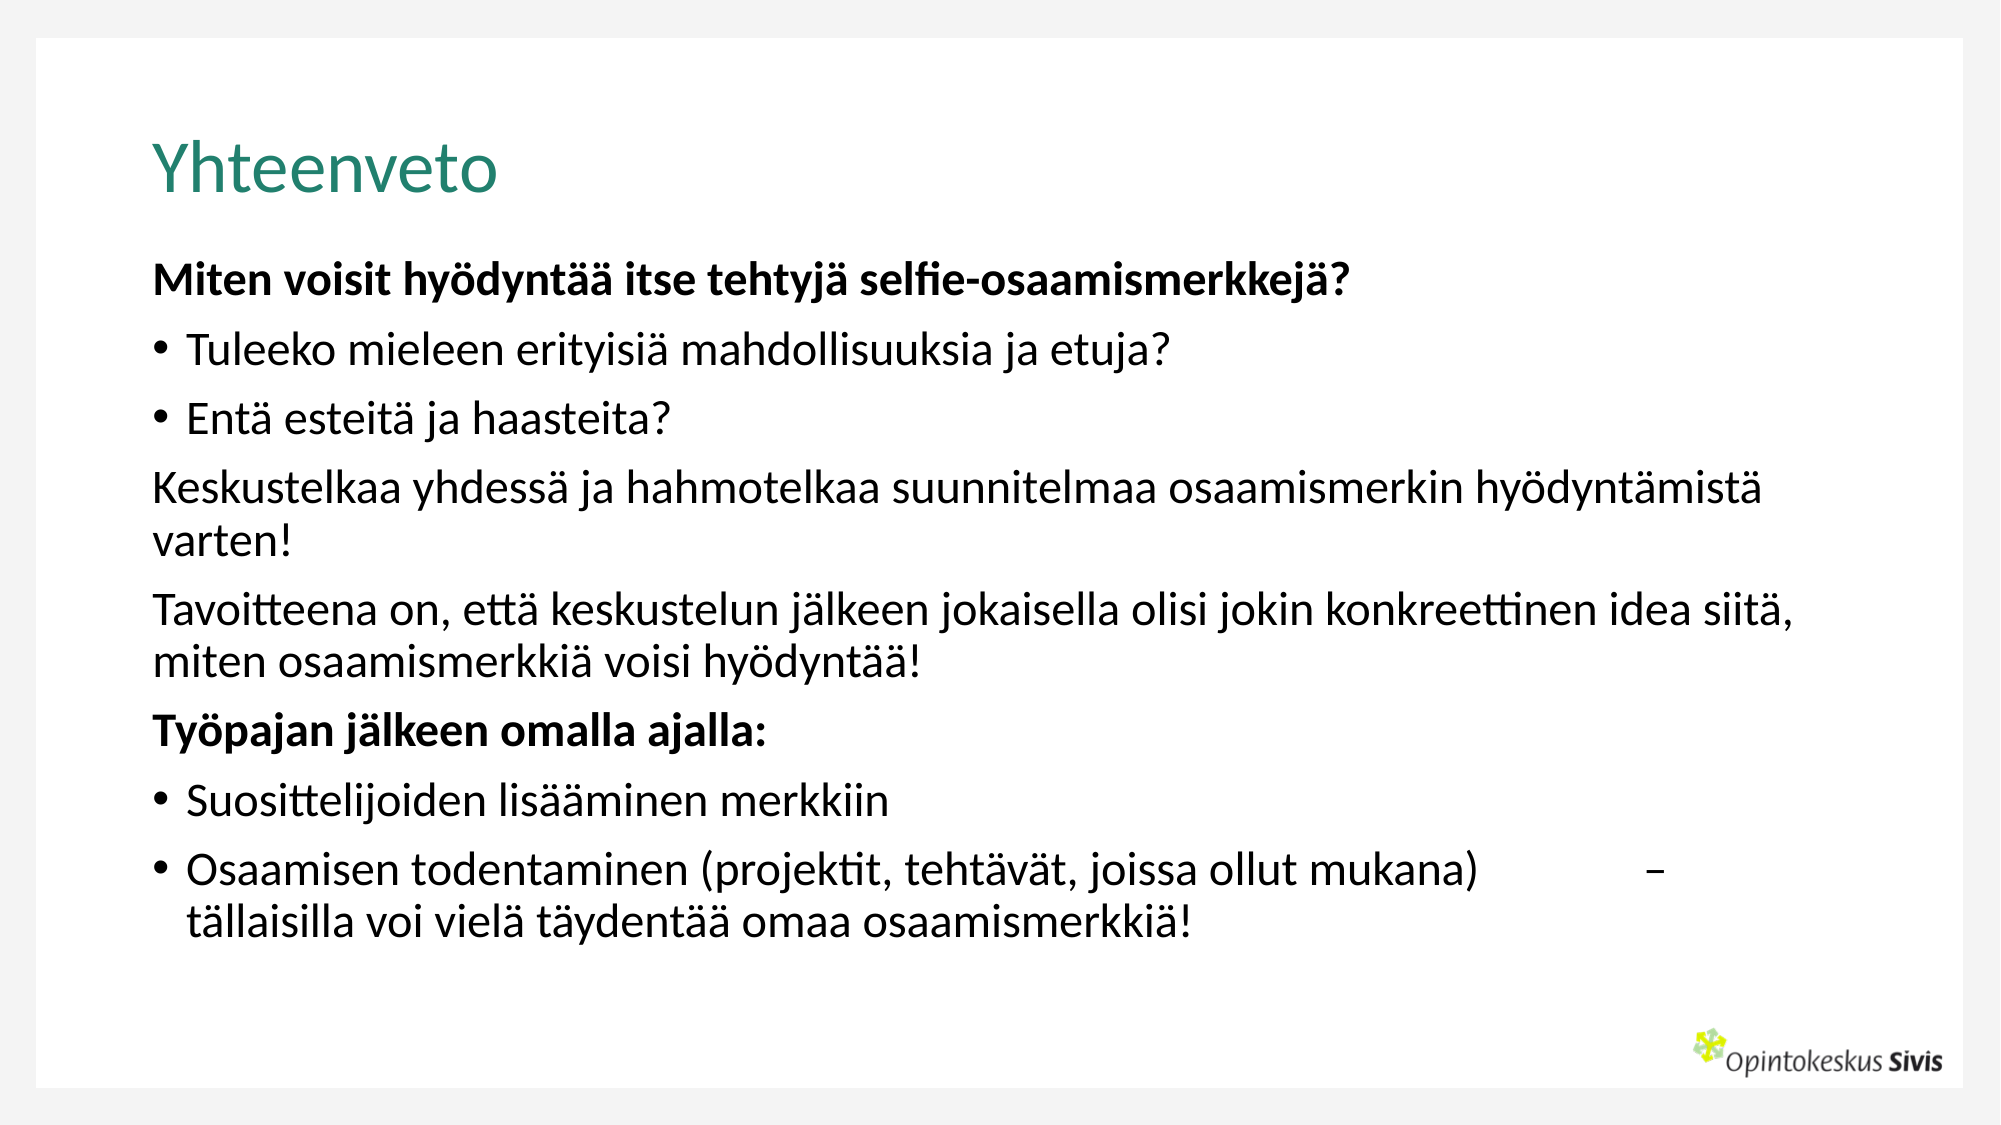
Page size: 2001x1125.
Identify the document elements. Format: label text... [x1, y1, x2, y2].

title Yhteenveto [137, 59, 1863, 246]
picture [1691, 1026, 1945, 1080]
list Miten voisit hyödyntää itse tehtyjä selfie-osaamismerkkejä? Tuleeko mieleen erityisiä mahdollisuuksia ja etuja? Entä esteitä ja haasteita? Keskustelkaa yhdessä ja hahmotelkaa suunnitelmaa osaamismerkin hyödyntämistä varten! Tavoitteena on, että keskustelun jälkeen jokaisella olisi jokin konkreettinen idea siitä, miten osaamismerkkiä voisi hyödyntää! Työpajan jälkeen omalla ajalla: Suosittelijoiden lisääminen merkkiin Osaamisen todentaminen (projektit, tehtävät, joissa ollut mukana) – tällaisilla voi vielä täydentää omaa osaamismerkkiä! [137, 246, 1863, 961]
